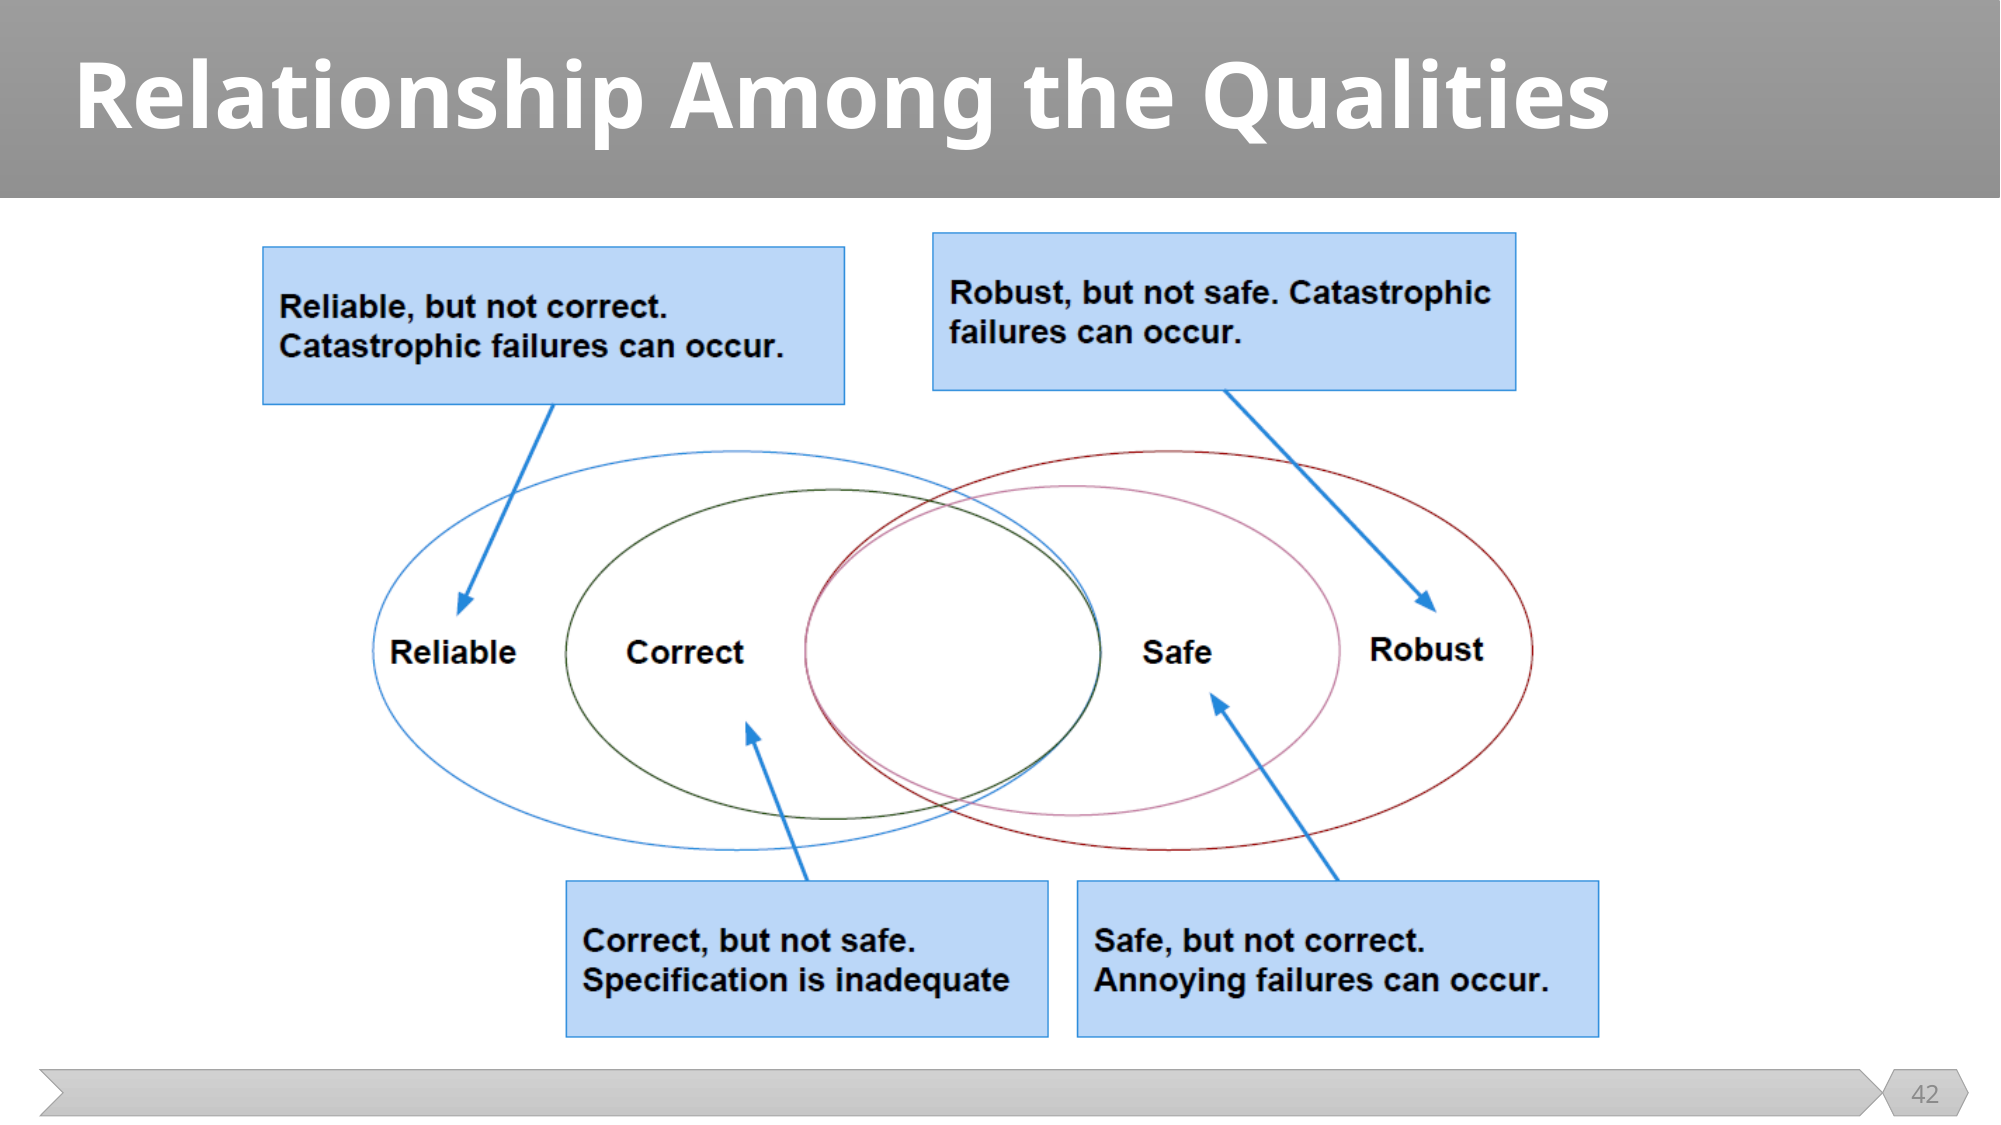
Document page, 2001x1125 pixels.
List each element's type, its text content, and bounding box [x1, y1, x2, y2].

title Relationship Among the Qualities [56, 0, 1969, 199]
slide_number 42 [1882, 1065, 1969, 1125]
picture [247, 231, 1615, 1066]
